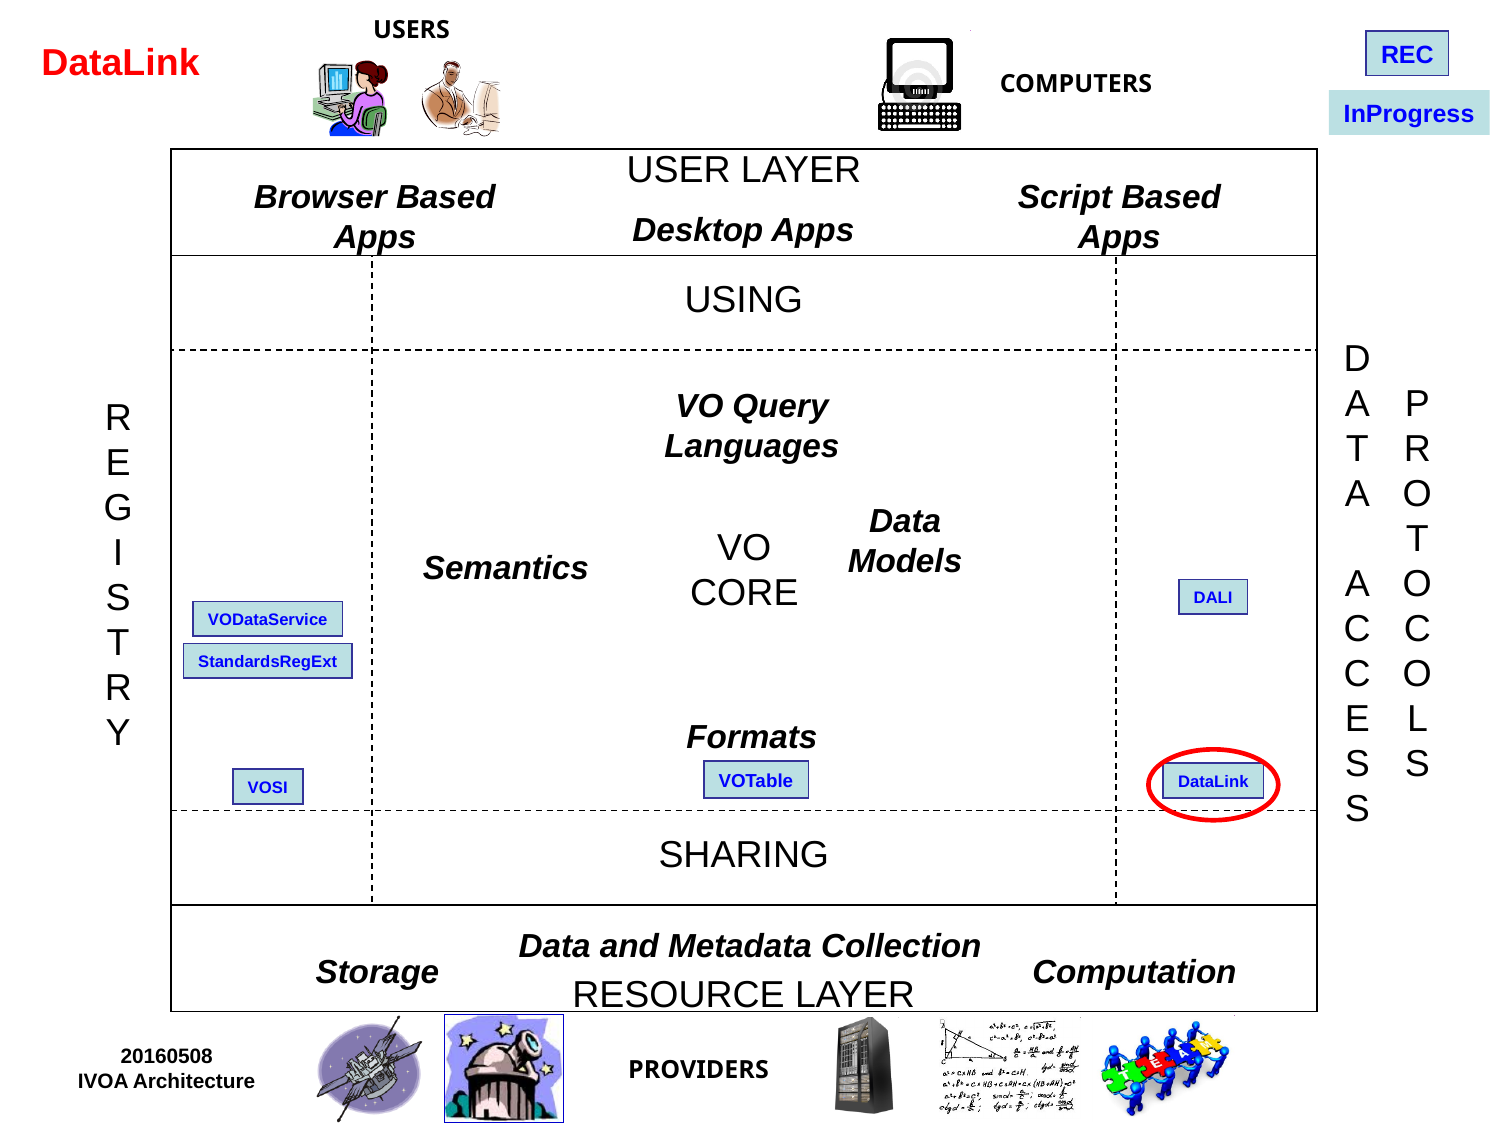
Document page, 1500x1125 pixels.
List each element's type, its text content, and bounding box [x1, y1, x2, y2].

text_box [1148, 749, 1279, 821]
text_box Formats [671, 708, 833, 763]
picture [442, 1012, 565, 1124]
text_box P R O T O C O L S [1387, 371, 1447, 791]
text_box Storage [300, 942, 455, 998]
picture [1092, 1015, 1235, 1122]
text_box REC [1366, 31, 1449, 76]
text_box VO Query Languages [649, 377, 855, 472]
picture [868, 30, 971, 134]
text_box VOSI [232, 769, 303, 804]
text_box Browser Based Apps [239, 168, 511, 263]
text_box StandardsRegExt [183, 643, 353, 679]
text_box VODataService [193, 601, 343, 637]
text_box R E G I S T R Y [88, 385, 148, 761]
text_box Desktop Apps [617, 200, 870, 256]
text_box Data Models [833, 492, 978, 587]
text_box Computation [1017, 942, 1252, 998]
text_box Script Based Apps [1002, 168, 1236, 263]
text_box D A T A A C C E S S [1328, 326, 1386, 836]
picture [939, 1017, 1081, 1119]
text_box VOTable [703, 760, 809, 799]
picture [832, 1017, 899, 1120]
text_box DataLink [26, 30, 215, 91]
text_box Data and Metadata Collection [503, 916, 997, 972]
text_box DALI [1178, 579, 1248, 615]
text_box Semantics [407, 538, 604, 594]
picture [312, 1012, 425, 1125]
text_box InProgress [1328, 90, 1490, 135]
